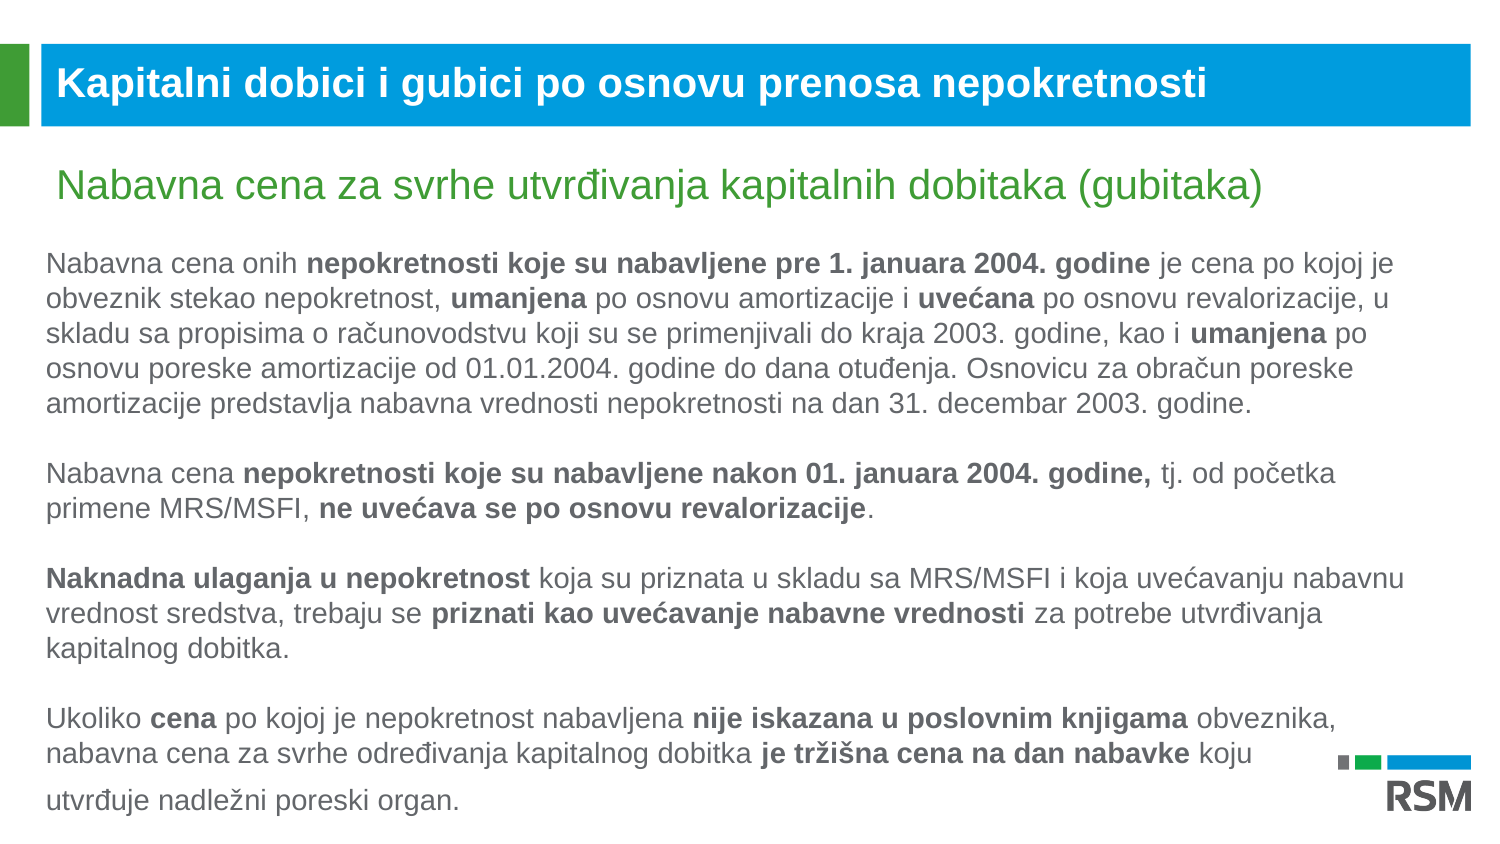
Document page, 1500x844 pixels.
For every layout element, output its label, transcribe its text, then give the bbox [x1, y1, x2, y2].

list Nabavna cena za svrhe utvrđivanja kapitalnih dobitaka (gubitaka) [41, 150, 1471, 230]
list Kapitalni dobici i gubici po osnovu prenosa nepokretnosti [41, 58, 1459, 103]
text_box Nabavna cena onih nepokretnosti koje su nabavljene pre 1. januara 2004. godine je cena po kojoj je obveznik stekao nepokretnost, umanjena po osnovu amortizacije i uvećana po osnovu revalorizacije, u skladu sa propisima o računovodstvu koji su se primenjivali do kraja 2003. godine, kao i umanjena po osnovu poreske amortizacije od 01.01.2004. godine do dana otuđenja. Osnovicu za obračun poreske amortizacije predstavlja nabavna vrednosti nepokretnosti na dan 31. decembar 2003. godine. Nabavna cena nepokretnosti koje su nabavljene nakon 01. januara 2004. godine, tj. od početka primene MRS/MSFI, ne uvećava se po osnovu revalorizacije. Naknadna ulaganja u nepokretnost koja su priznata u skladu sa MRS/MSFI i koja uvećavanju nabavnu vrednost sredstva, trebaju se priznati kao uvećavanje nabavne vrednosti za potrebe utvrđivanja kapitalnog dobitka. Ukoliko cena po kojoj je nepokretnost nabavljena nije iskazana u poslovnim knjigama obveznika, nabavna cena za svrhe određivanja kapitalnog dobitka je tržišna cena na dan nabavke koju utvrđuje nadležni poreski organ. [31, 237, 1432, 824]
picture [1432, 770, 1471, 812]
